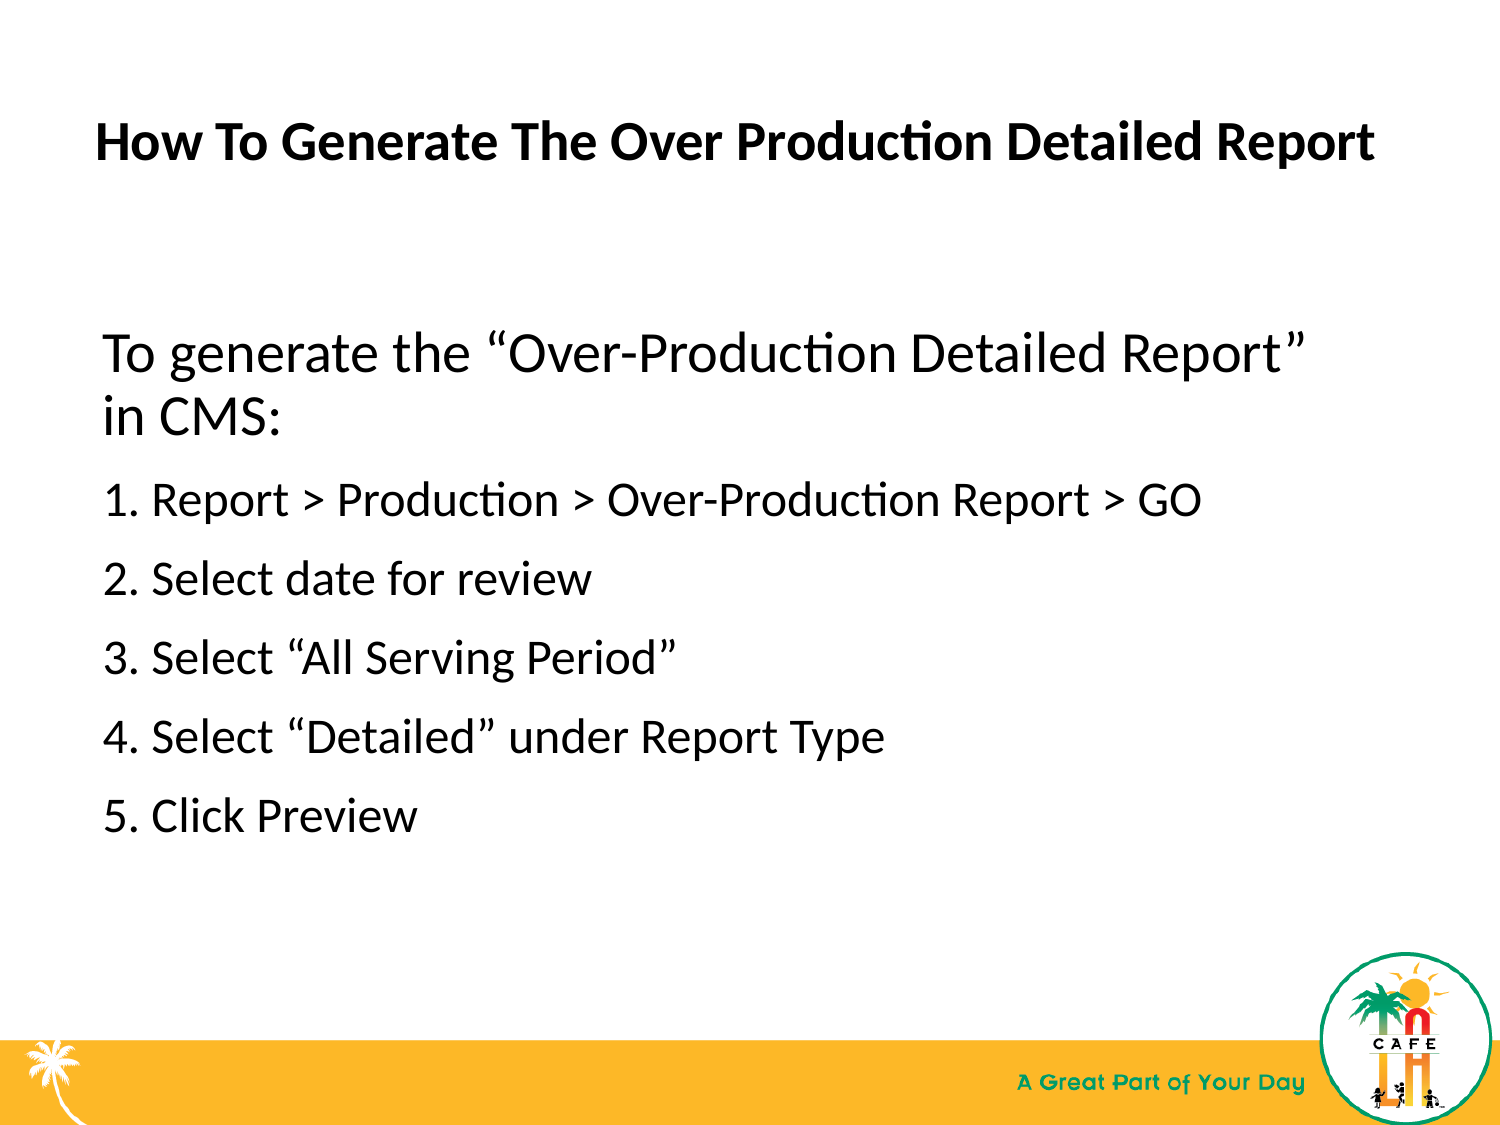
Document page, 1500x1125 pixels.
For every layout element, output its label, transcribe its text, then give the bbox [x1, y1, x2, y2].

picture [0, 952, 1500, 1125]
title How To Generate The Over Production Detailed Report [80, 65, 1424, 211]
list To generate the “Over-Production Detailed Report” in CMS: 1. Report > Production > Over-Production Report > GO 2. Select date for review 3. Select “All Serving Period” 4. Select “Detailed” under Report Type 5. Click Preview [87, 314, 1376, 1103]
